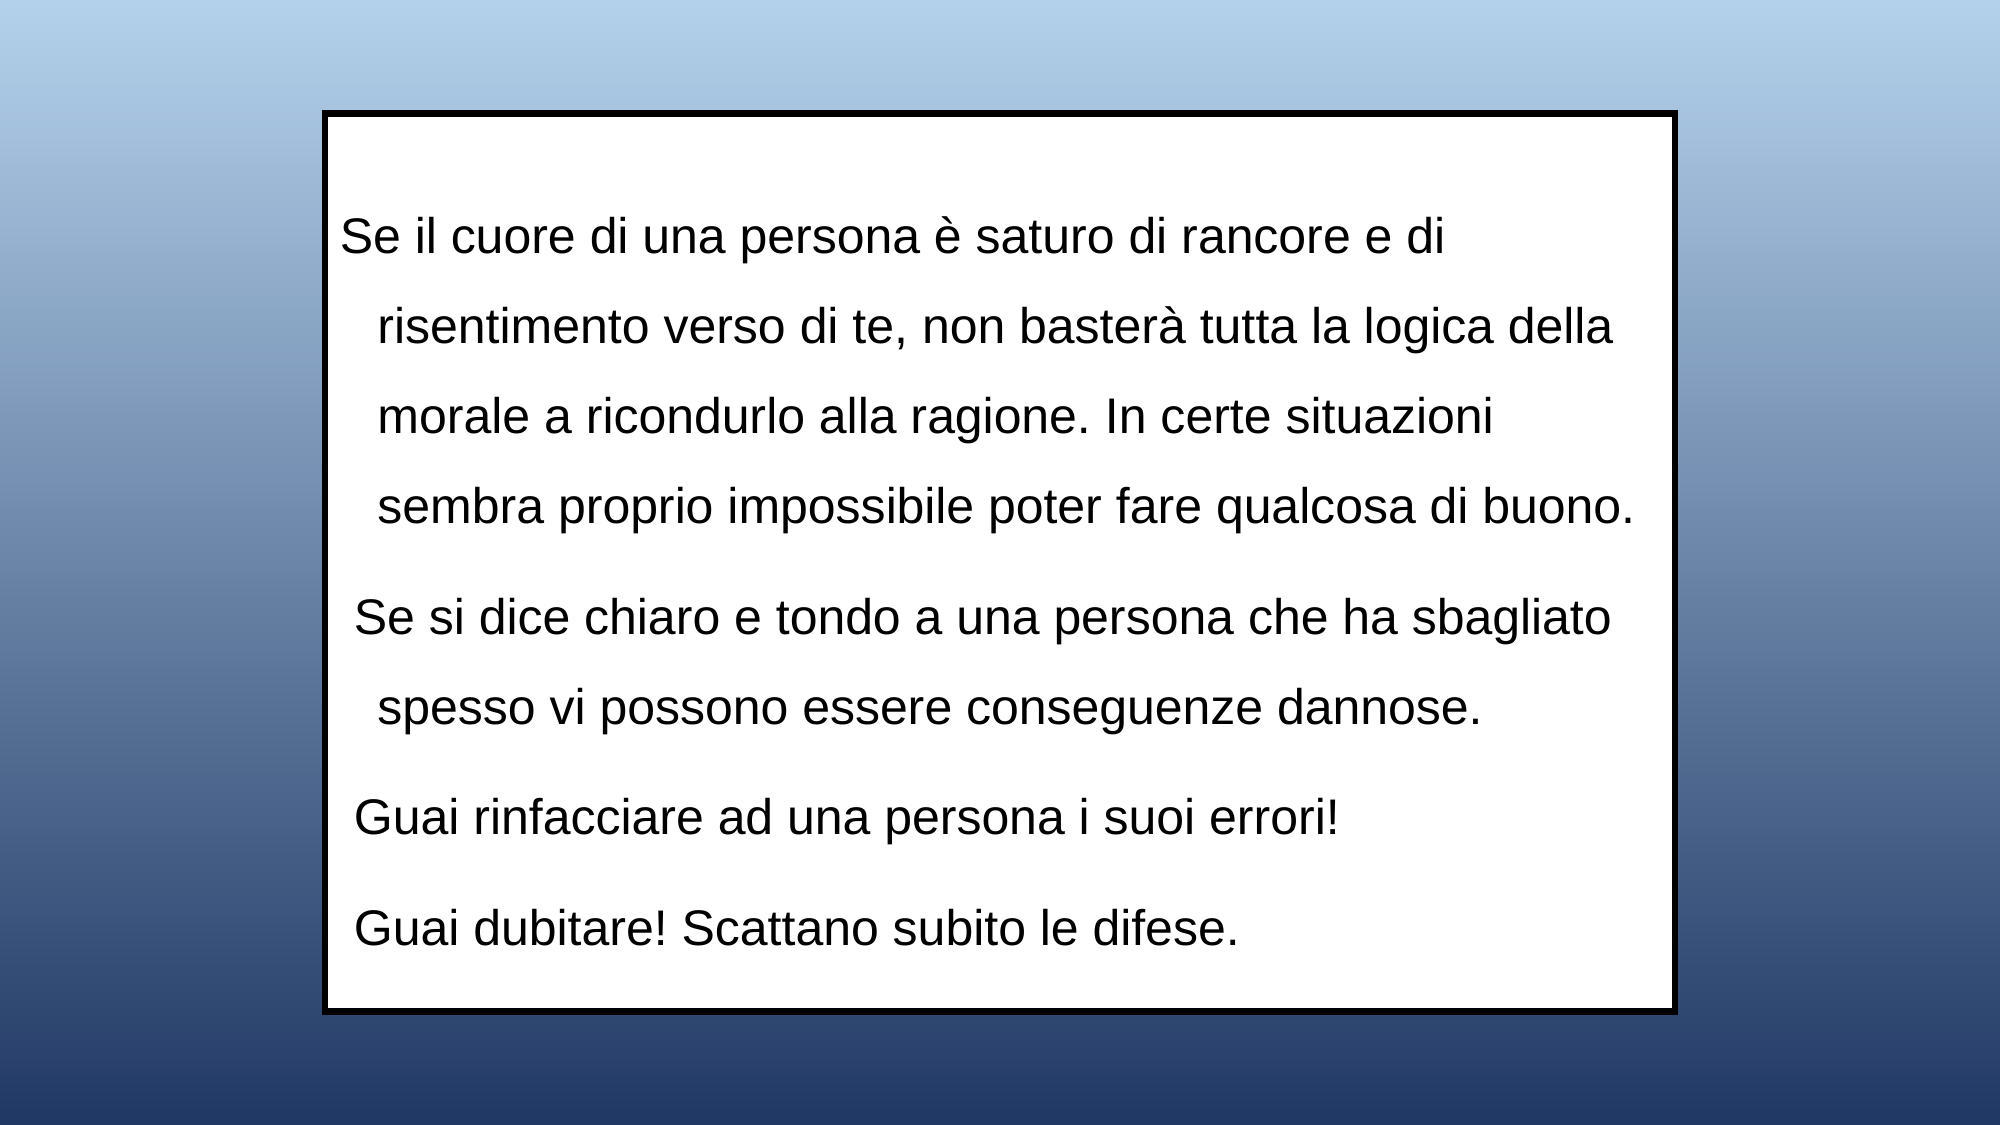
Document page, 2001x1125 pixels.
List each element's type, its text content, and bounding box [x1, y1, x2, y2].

list Se il cuore di una persona è saturo di rancore e di risentimento verso di te, non basterà tutta la logica della morale a ricondurlo alla ragione. In certe situazioni sembra proprio impossibile poter fare qualcosa di buono. Se si dice chiaro e tondo a una persona che ha sbagliato spesso vi possono essere conseguenze dannose. Guai rinfacciare ad una persona i suoi errori! Guai dubitare! Scattano subito le difese. [324, 113, 1675, 1012]
